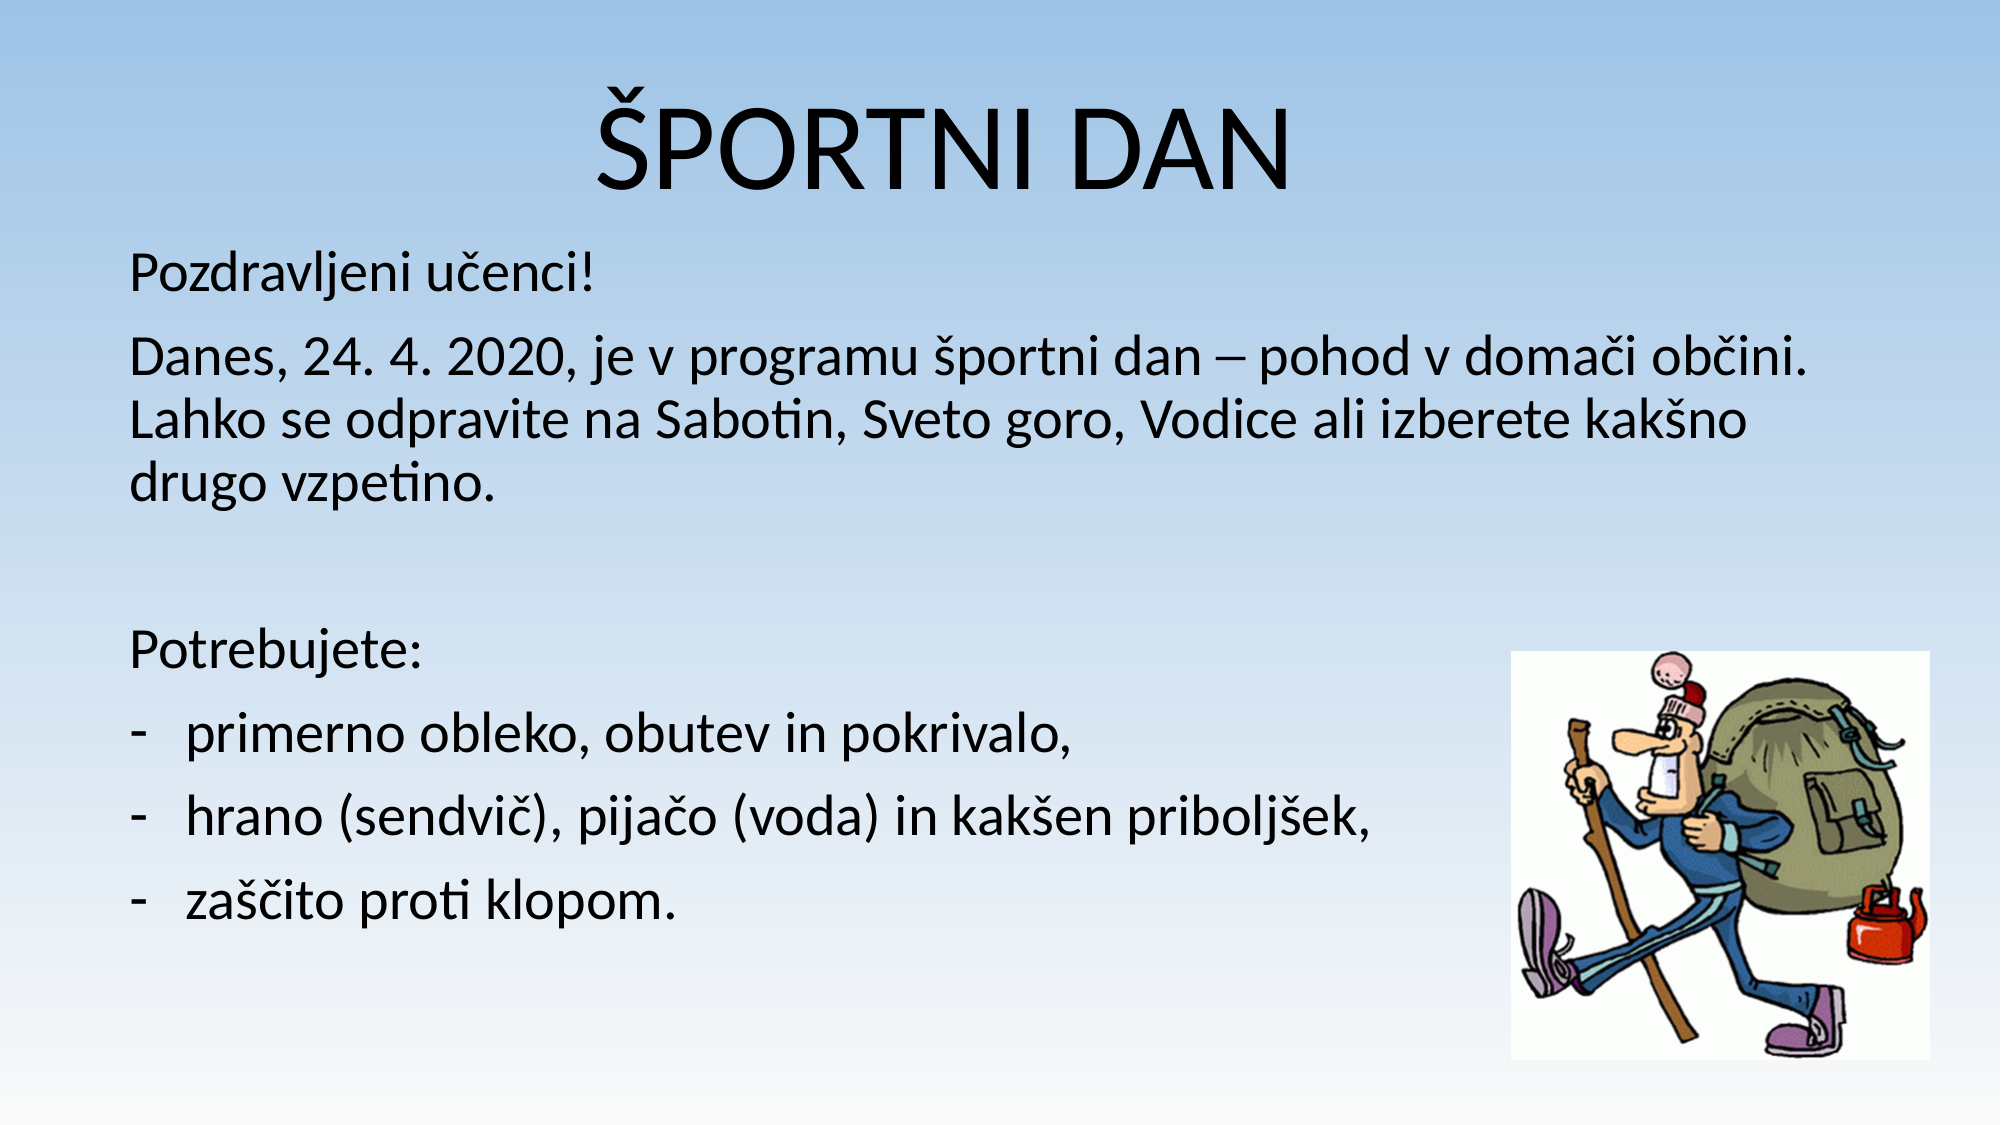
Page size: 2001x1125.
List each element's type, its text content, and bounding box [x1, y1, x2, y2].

subtitle Pozdravljeni učenci! Danes, 24. 4. 2020, je v programu športni dan ─ pohod v domači občini. Lahko se odpravite na Sabotin, Sveto goro, Vodice ali izberete kakšno drugo vzpetino. Potrebujete: primerno obleko, obutev in pokrivalo, hrano (sendvič), pijačo (voda) in kakšen priboljšek, zaščito proti klopom. [114, 233, 1898, 1067]
picture [1511, 651, 1930, 1060]
title ŠPORTNI DAN [195, 37, 1696, 225]
